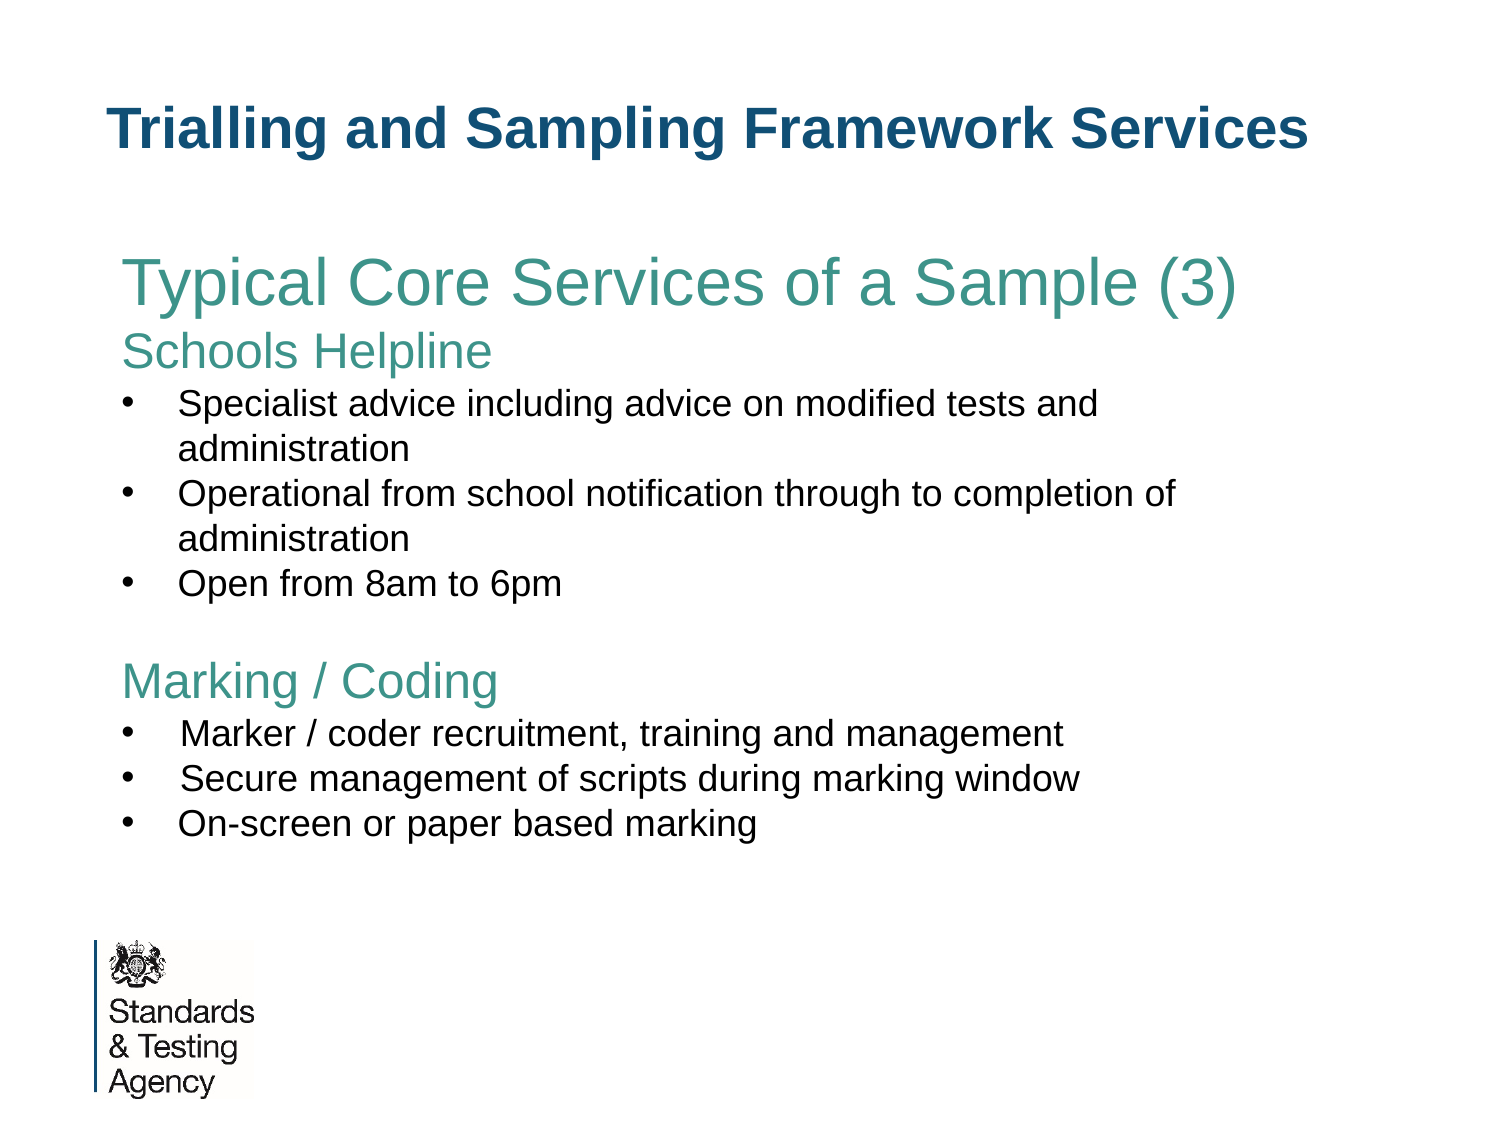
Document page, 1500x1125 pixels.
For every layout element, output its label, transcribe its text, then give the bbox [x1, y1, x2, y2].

picture [94, 940, 254, 1099]
title Trialling and Sampling Framework Services [106, 90, 1317, 185]
text_box Typical Core Services of a Sample (3) Schools Helpline Specialist advice including advice on modified tests and administration Operational from school notification through to completion of administration Open from 8am to 6pm Marking / Coding Marker / coder recruitment, training and management Secure management of scripts during marking window On-screen or paper based marking [106, 231, 1341, 897]
